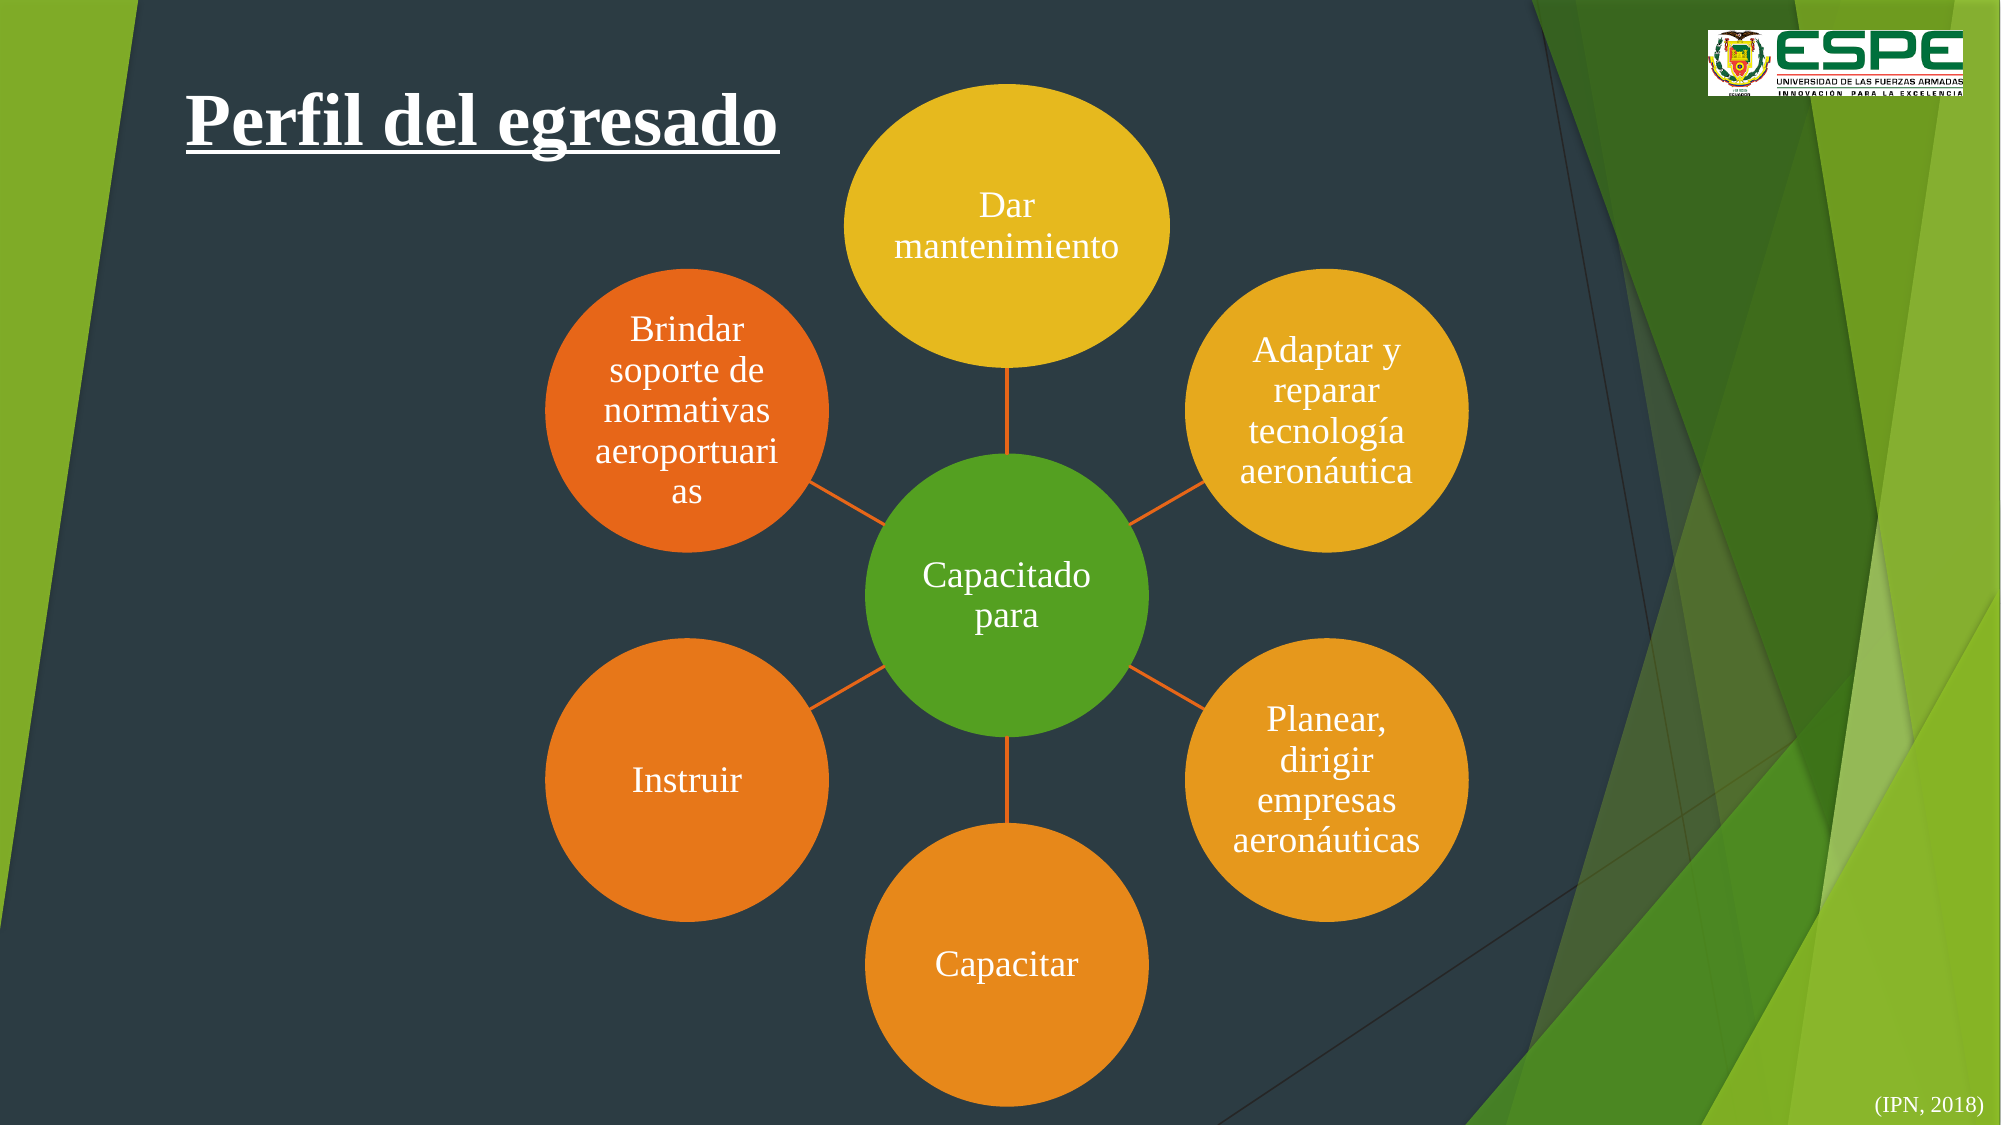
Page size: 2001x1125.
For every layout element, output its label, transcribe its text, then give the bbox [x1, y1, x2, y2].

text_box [196, 79, 1818, 1112]
text_box (IPN, 2018) [1859, 1082, 2000, 1125]
picture [1708, 29, 1964, 97]
text_box Perfil del egresado [171, 63, 795, 168]
